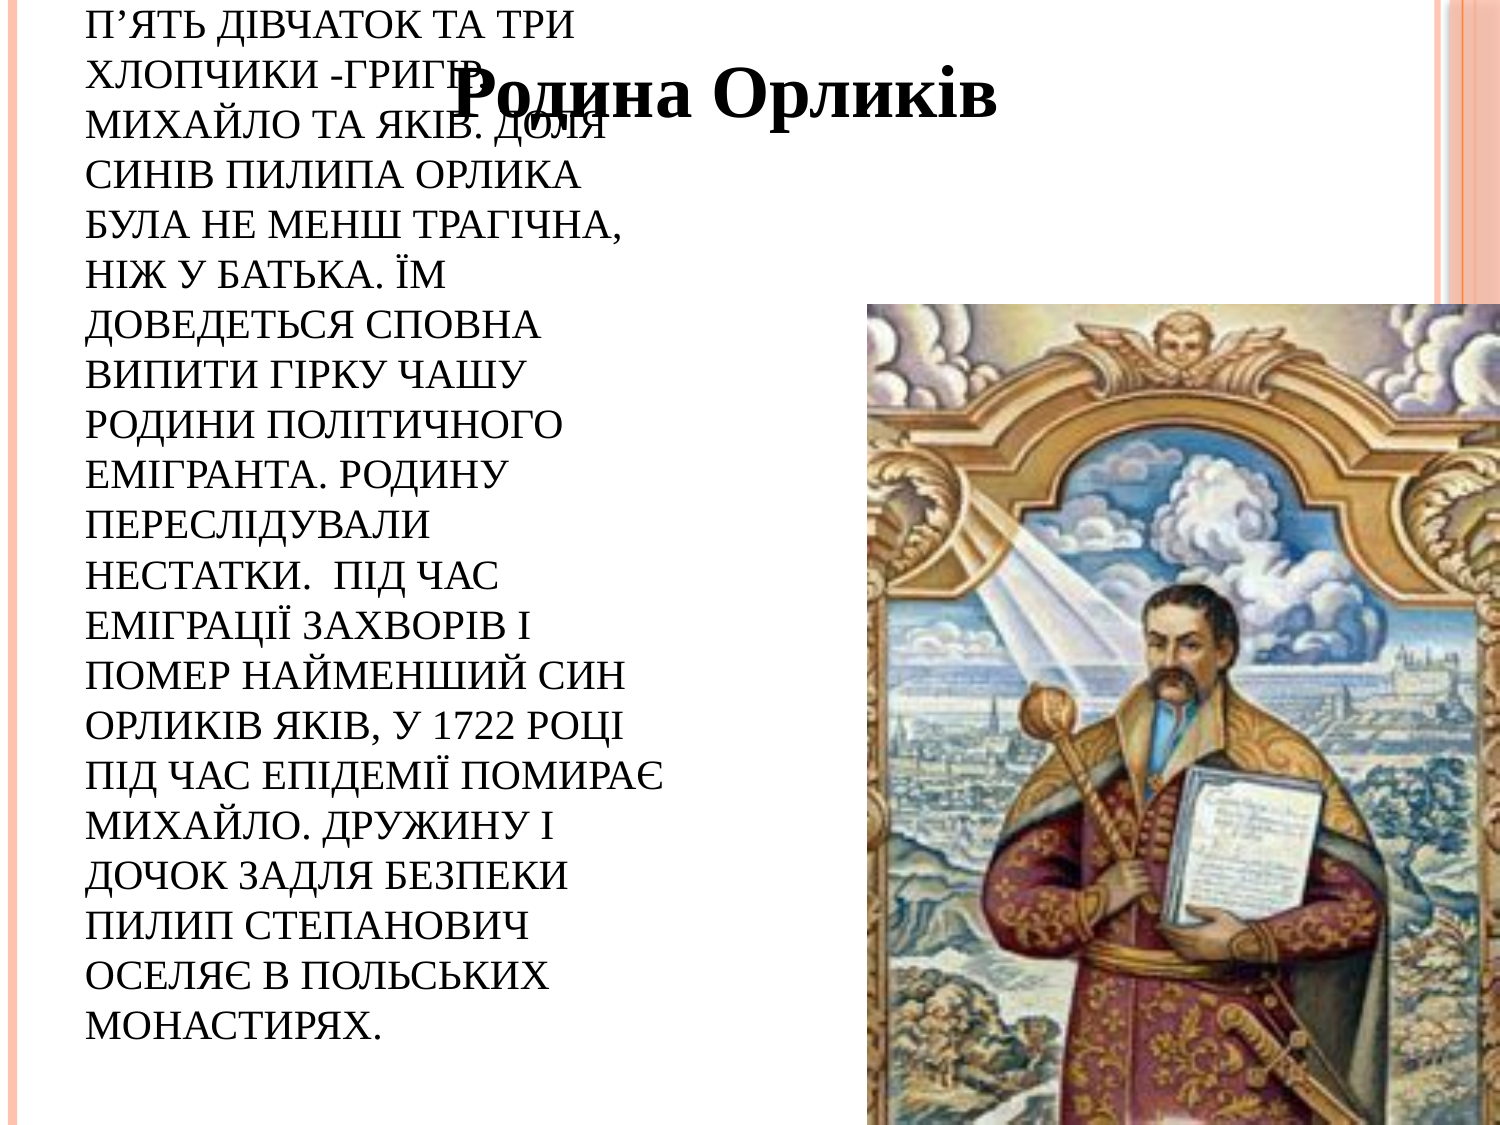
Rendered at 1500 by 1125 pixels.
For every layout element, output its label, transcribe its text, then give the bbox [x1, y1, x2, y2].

picture [866, 304, 1500, 1125]
text_box Родина Орликів [436, 35, 1015, 140]
title У родині Орликів було восьмеро дітей: п’ять дівчаток та три хлопчики -Григір, Михайло та Яків. Доля синів Пилипа Орлика була не менш трагічна, ніж у батька. Їм доведеться сповна випити гірку чашу родини політичного емігранта. Родину переслідували нестатки. Під час еміграції захворів і помер найменший син Орликів Яків, у 1722 році під час епідемії помирає Михайло. Дружину і дочок задля безпеки Пилип Степанович оселяє в польських монастирях. [70, 140, 680, 1125]
